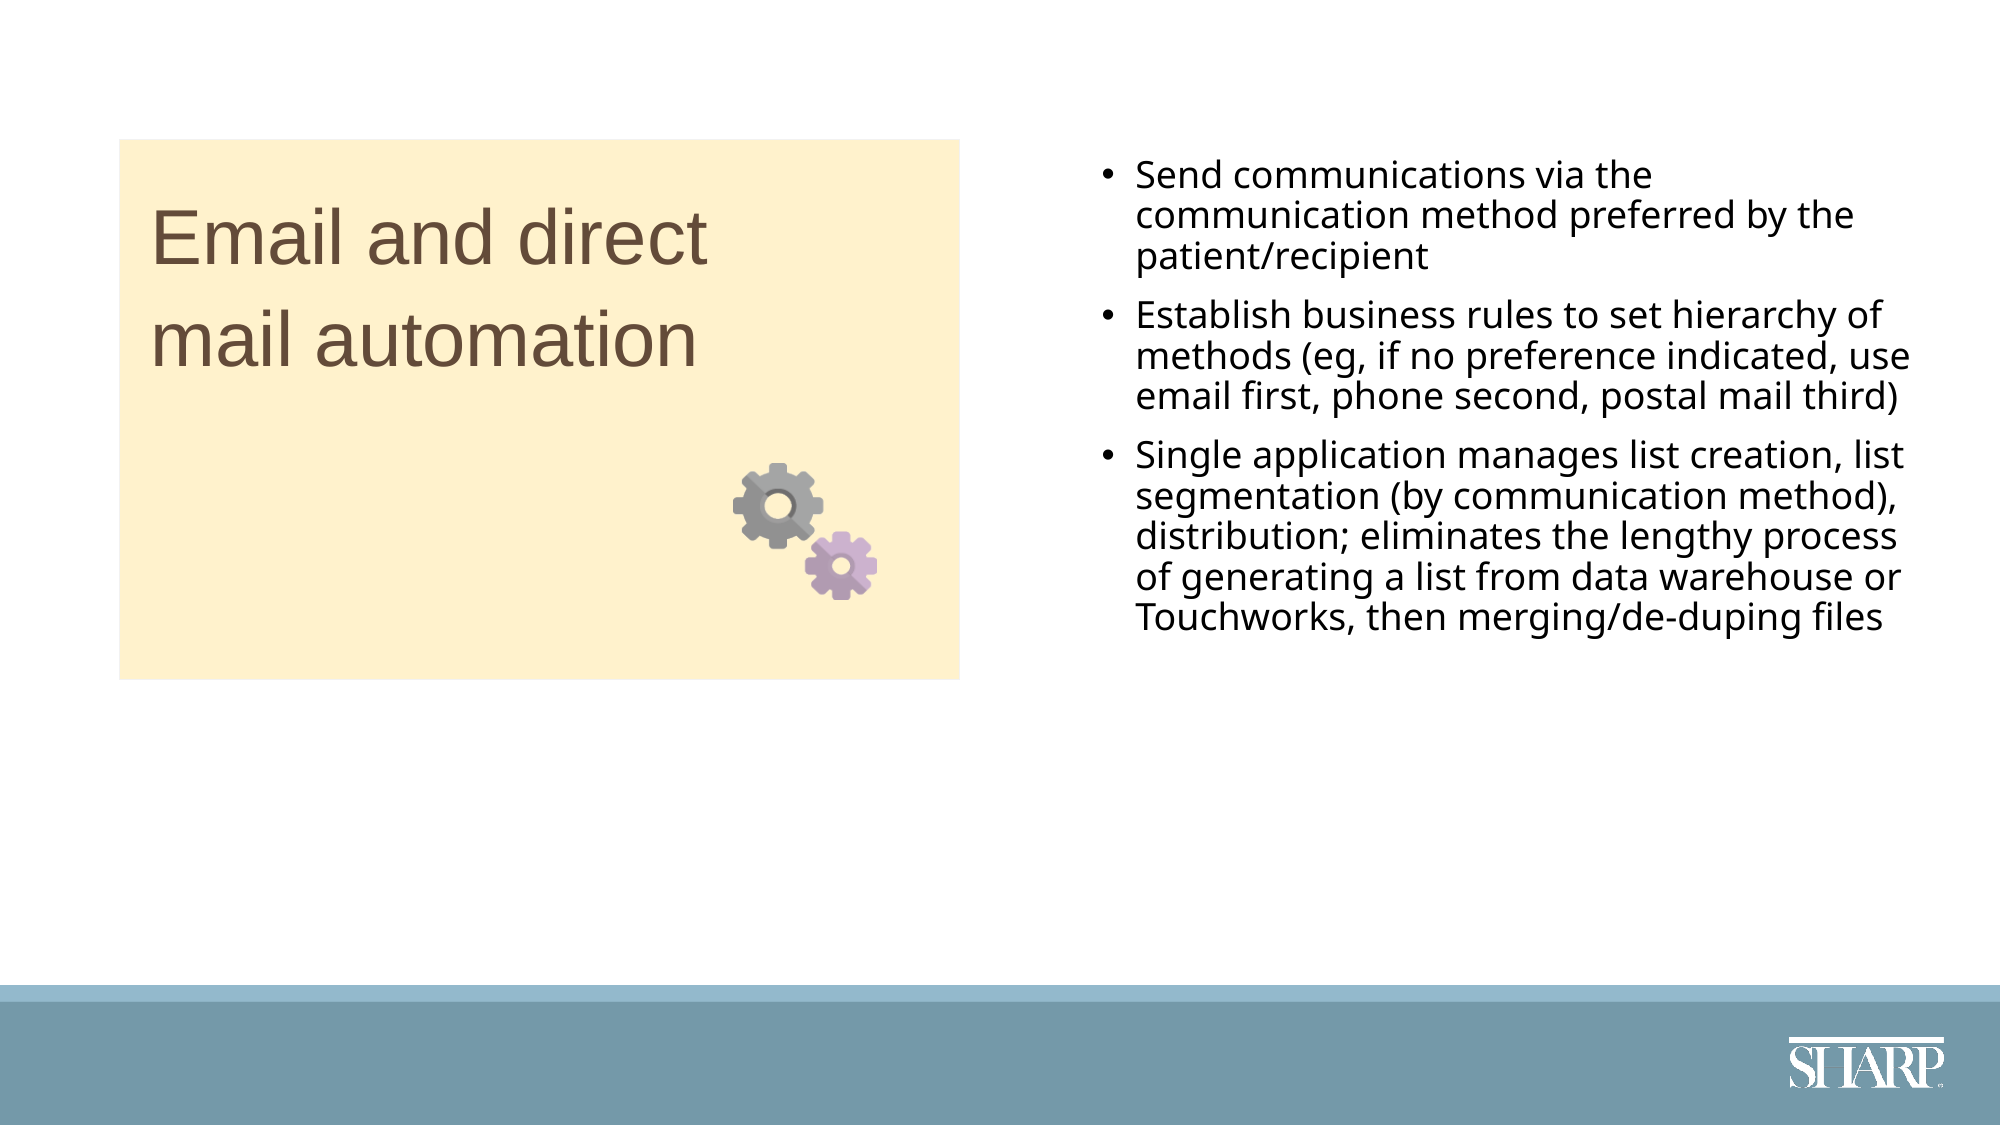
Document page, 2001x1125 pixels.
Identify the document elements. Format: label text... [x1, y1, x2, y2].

list Send communications via the communication method preferred by the patient/recipient Establish business rules to set hierarchy of methods (eg, if no preference indicated, use email first, phone second, postal mail third) Single application manages list creation, list segmentation (by communication method), distribution; eliminates the lengthy process of generating a list from data warehouse or Touchworks, then merging/de-duping files [1086, 148, 1944, 680]
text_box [119, 139, 960, 680]
picture [0, 985, 2000, 1125]
